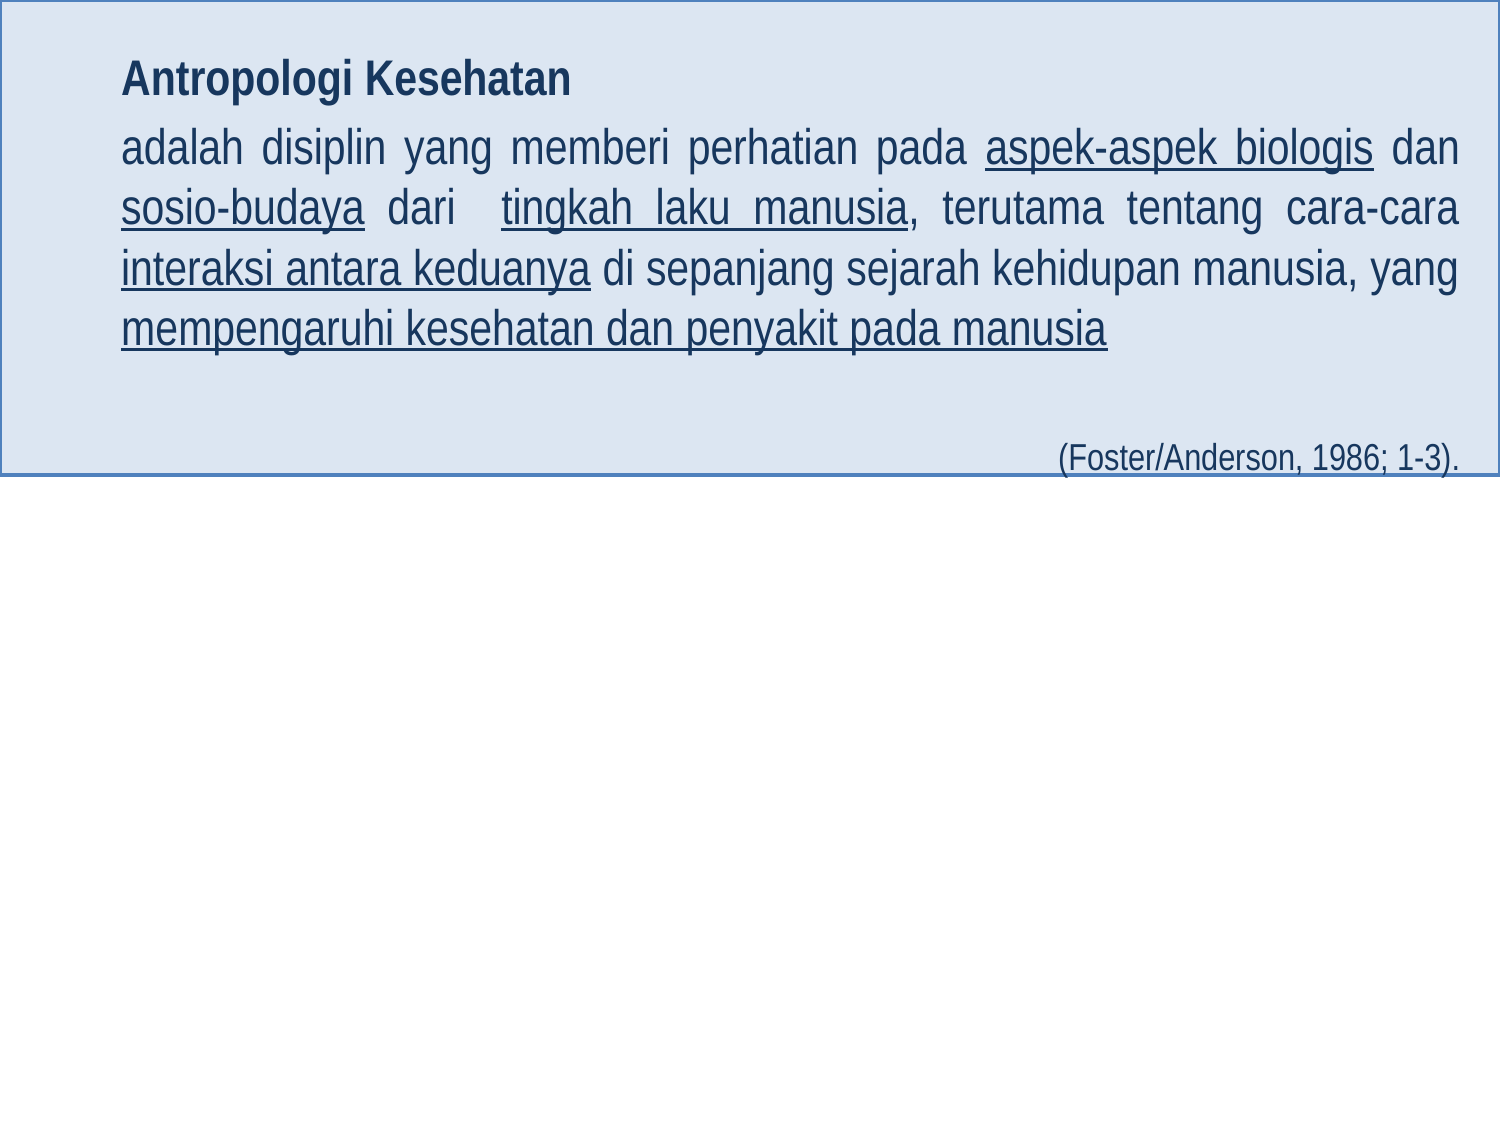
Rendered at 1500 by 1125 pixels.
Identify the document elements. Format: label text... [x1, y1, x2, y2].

list Antropologi Kesehatan adalah disiplin yang memberi perhatian pada aspek-aspek biologis dan sosio-budaya dari tingkah laku manusia, terutama tentang cara-cara interaksi antara keduanya di sepanjang sejarah kehidupan manusia, yang mempengaruhi kesehatan dan penyakit pada manusia (Foster/Anderson, 1986; 1-3). [50, 37, 1475, 488]
text_box [0, 0, 1500, 477]
